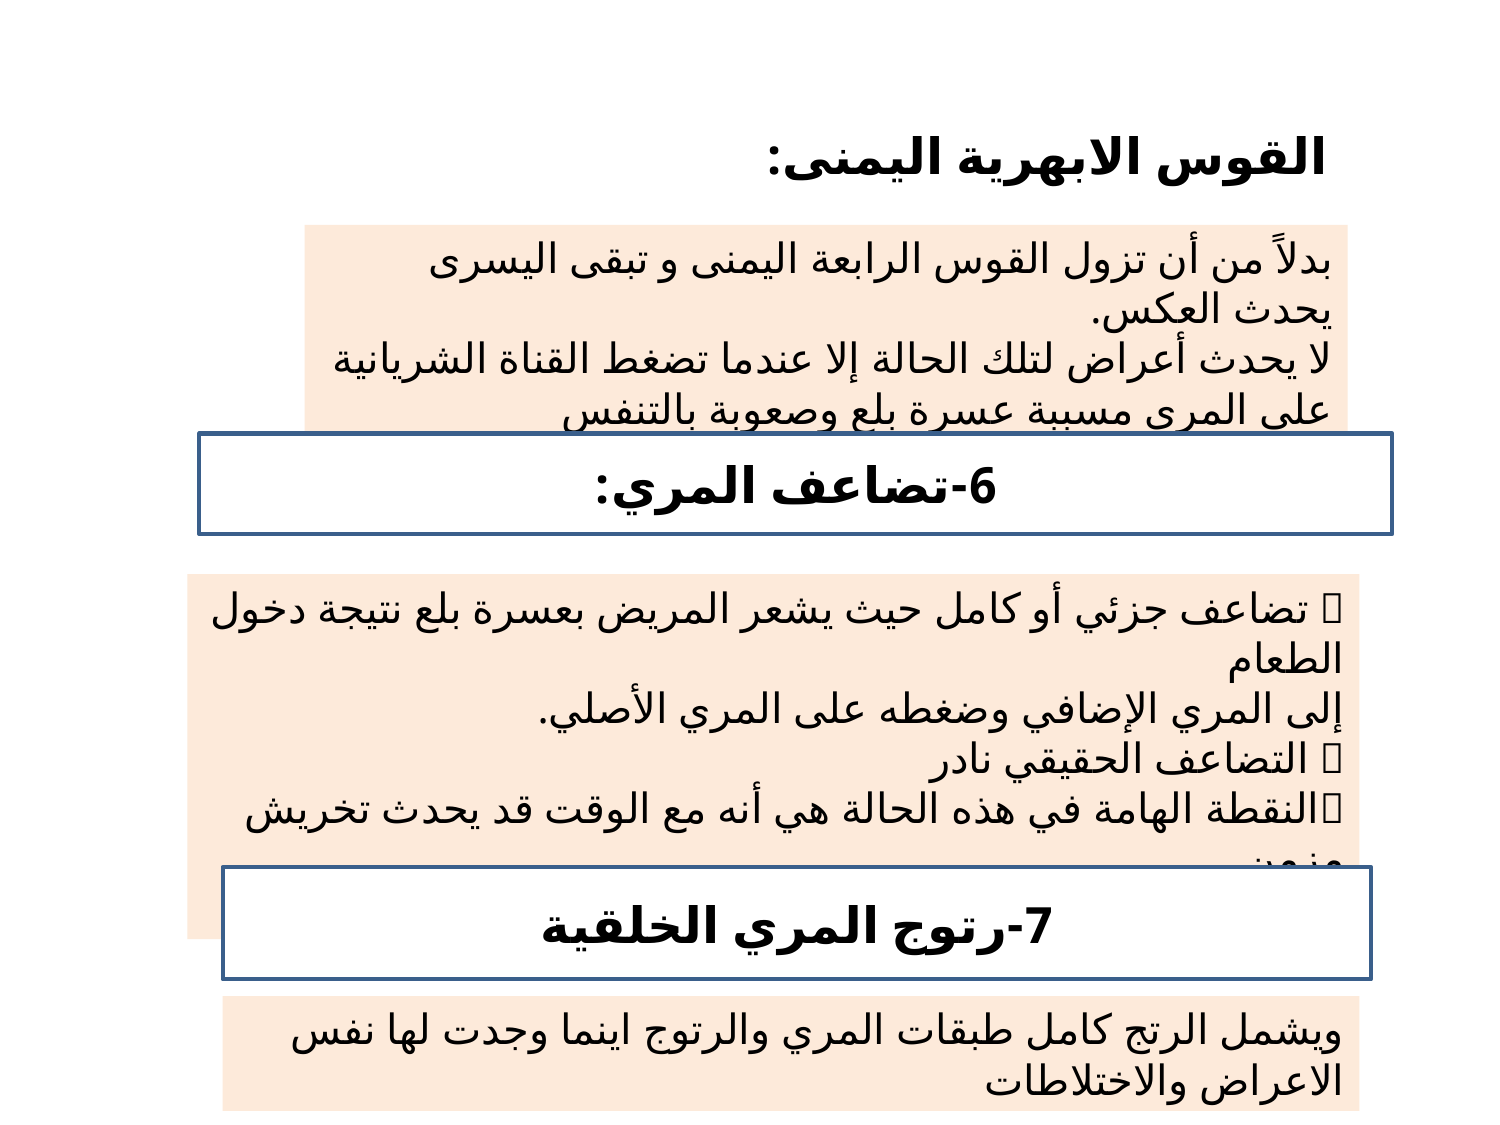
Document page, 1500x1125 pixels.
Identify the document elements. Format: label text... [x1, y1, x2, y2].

text_box بدلاً من أن تزول القوس الرابعة اليمنى و تبقى اليسرى يحدث العكس. لا يحدث أعراض لتلك الحالة إلا عندما تضغط القناة الشريانية على المري مسببة عسرة بلع وصعوبة بالتنفس [304, 224, 1348, 431]
text_box 7-رتوج المري الخلقية [221, 865, 1373, 981]
text_box  تضاعف جزئي أو كامل حيث يشعر المريض بعسرة بلع نتيجة دخول الطعام إلى المري الإضافي وضغطه على المري الأصلي.  التضاعف الحقيقي نادر النقطة الهامة في هذه الحالة هي أنه مع الوقت قد يحدث تخريش مزمن لمخاطية المري مسببة تسرطن البشرة المخاطية. [187, 574, 1360, 940]
text_box القوس الابهرية اليمنى: [93, 117, 1343, 192]
text_box 6-تضاعف المري: [197, 431, 1394, 536]
text_box ويشمل الرتج كامل طبقات المري والرتوج اينما وجدت لها نفس الاعراض والاختلاطات [222, 996, 1360, 1111]
